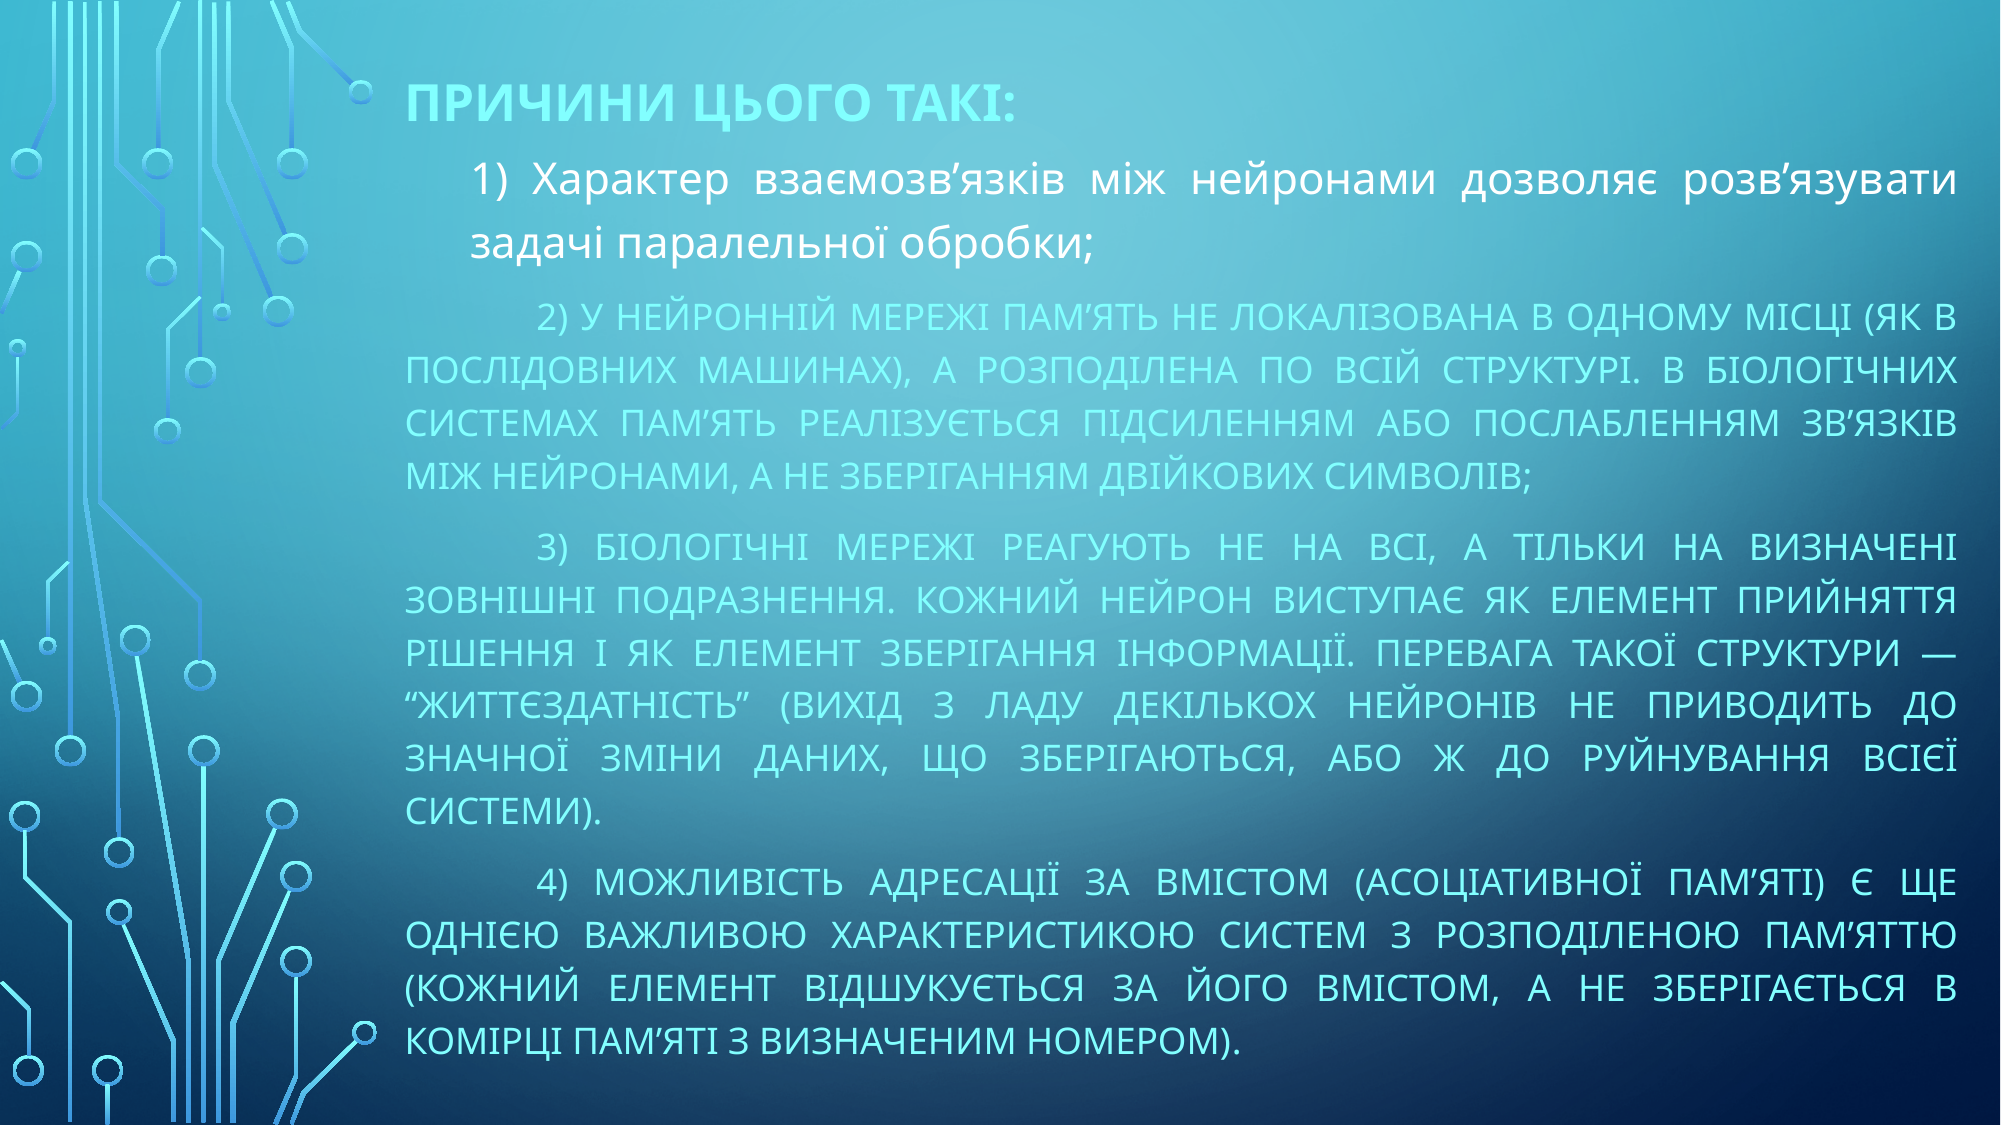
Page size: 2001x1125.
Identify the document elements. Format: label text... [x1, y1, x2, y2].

subtitle Причини цього такі: 1) Характер взаємозв’язків між нейронами дозволяє розв’язувати задачі паралельної обробки; 2) У нейронній мережі пам’ять не локалізована в одному місці (як в послідовних машинах), а розподілена по всій структурі. В біологічних системах пам’ять реалізується підсиленням або послабленням зв’язків між нейронами, а не зберіганням двійкових символів; 3) Біологічні мережі реагують не на всі, а тільки на визначені зовнішні подразнення. Кожний нейрон виступає як елемент прийняття рішення і як елемент зберігання інформації. Перевага такої структури — “життєздатність” (вихід з ладу декількох нейронів не приводить до значної зміни даних, що зберігаються, або ж до руйнування всієї системи). 4) Можливість адресації за вмістом (асоціативної пам’яті) є ще однією важливою характеристикою систем з розподіленою пам’яттю (кожний елемент відшукується за його вмістом, а не зберігається в комірці пам’яті з визначеним номером). [389, 50, 1975, 1088]
